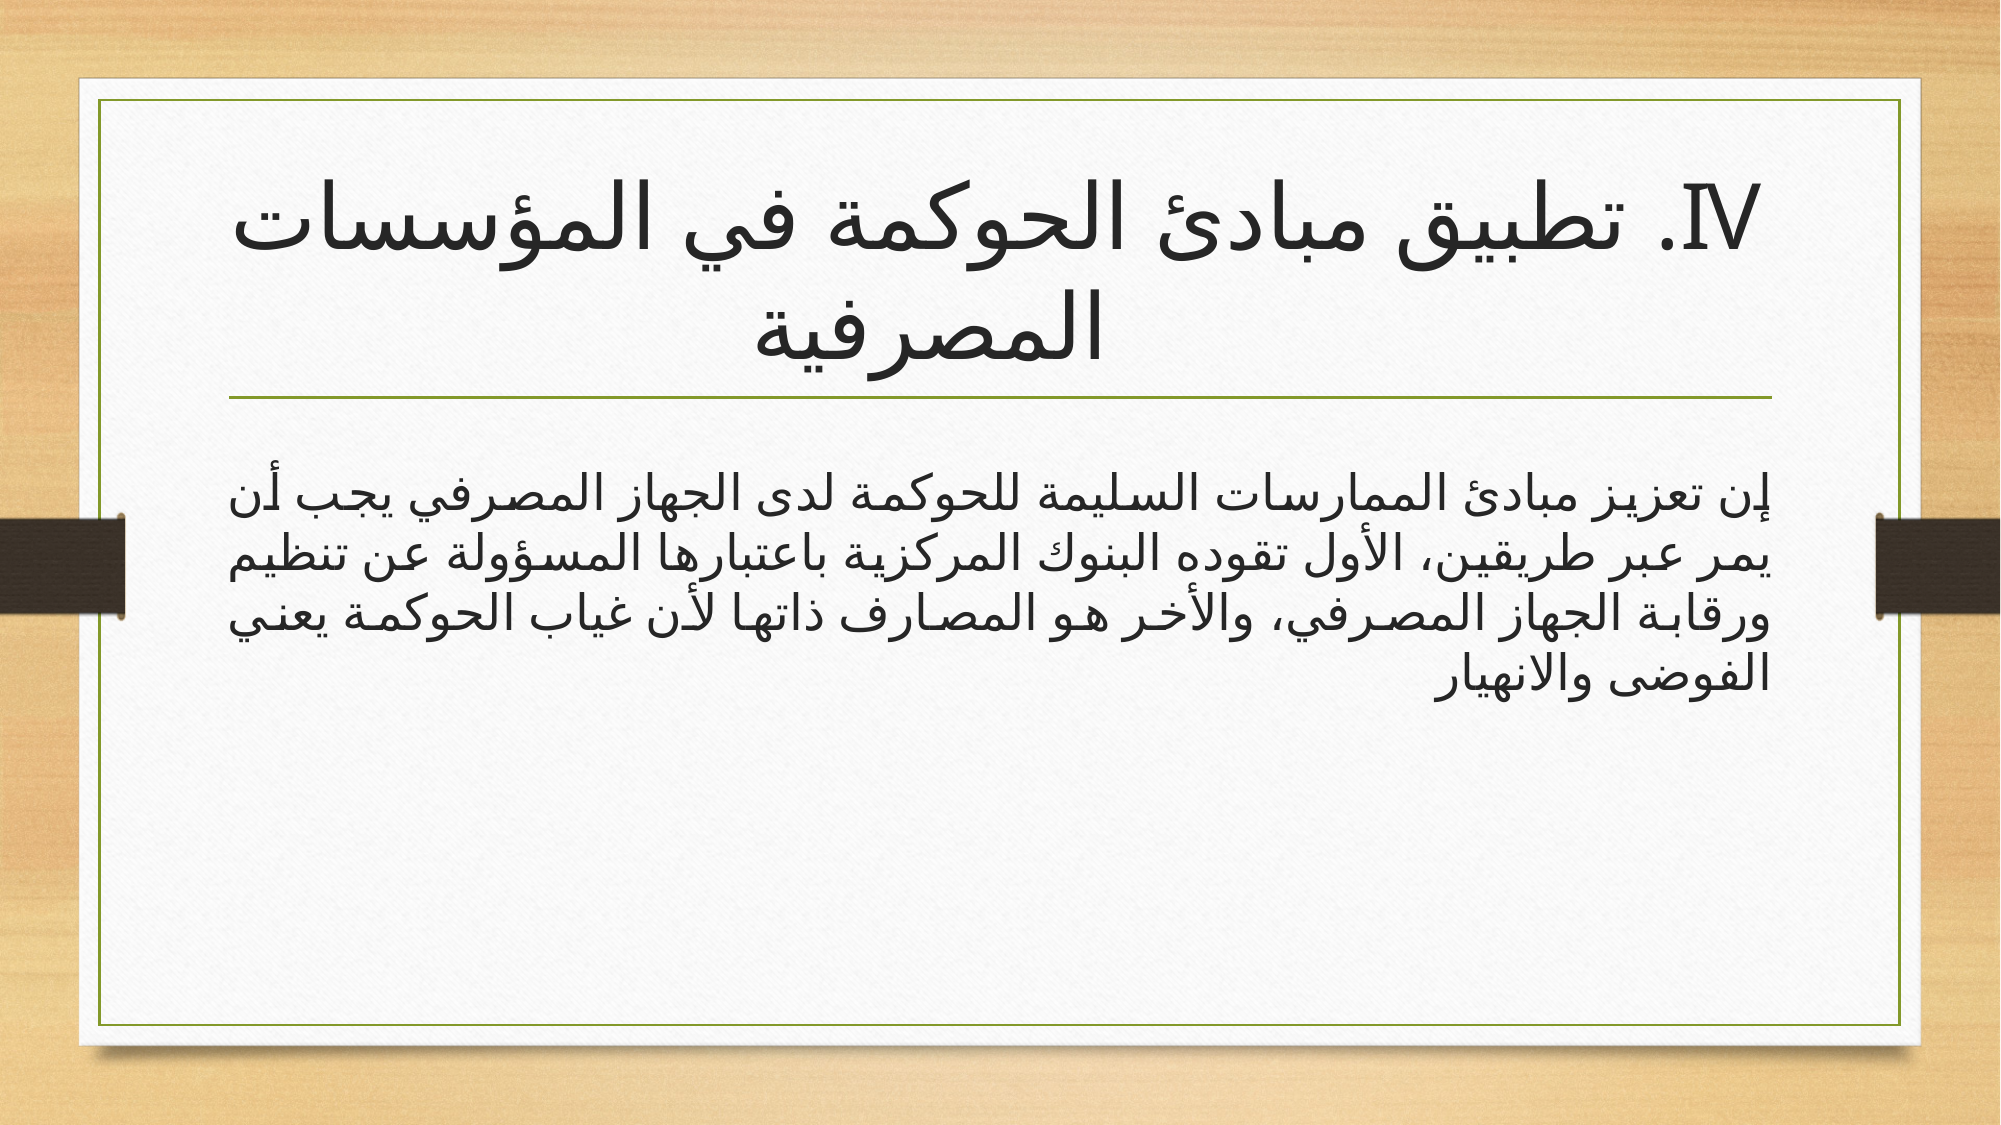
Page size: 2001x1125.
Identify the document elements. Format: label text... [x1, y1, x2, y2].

list إن تعزيز مبادئ الممارسات السليمة للحوكمة لدى الجهاز المصرفي يجب أن يمر عبر طريقين، الأول تقوده البنوك المركزية باعتبارها المسؤولة عن تنظيم ورقابة الجهاز المصرفي، والأخر هو المصارف ذاتها لأن غياب الحوكمة يعني الفوضى والانهيار [212, 452, 1788, 787]
title تطبيق مبادئ الحوكمة في المؤسسات المصرفية [212, 161, 1788, 375]
picture [0, 0, 2001, 1125]
